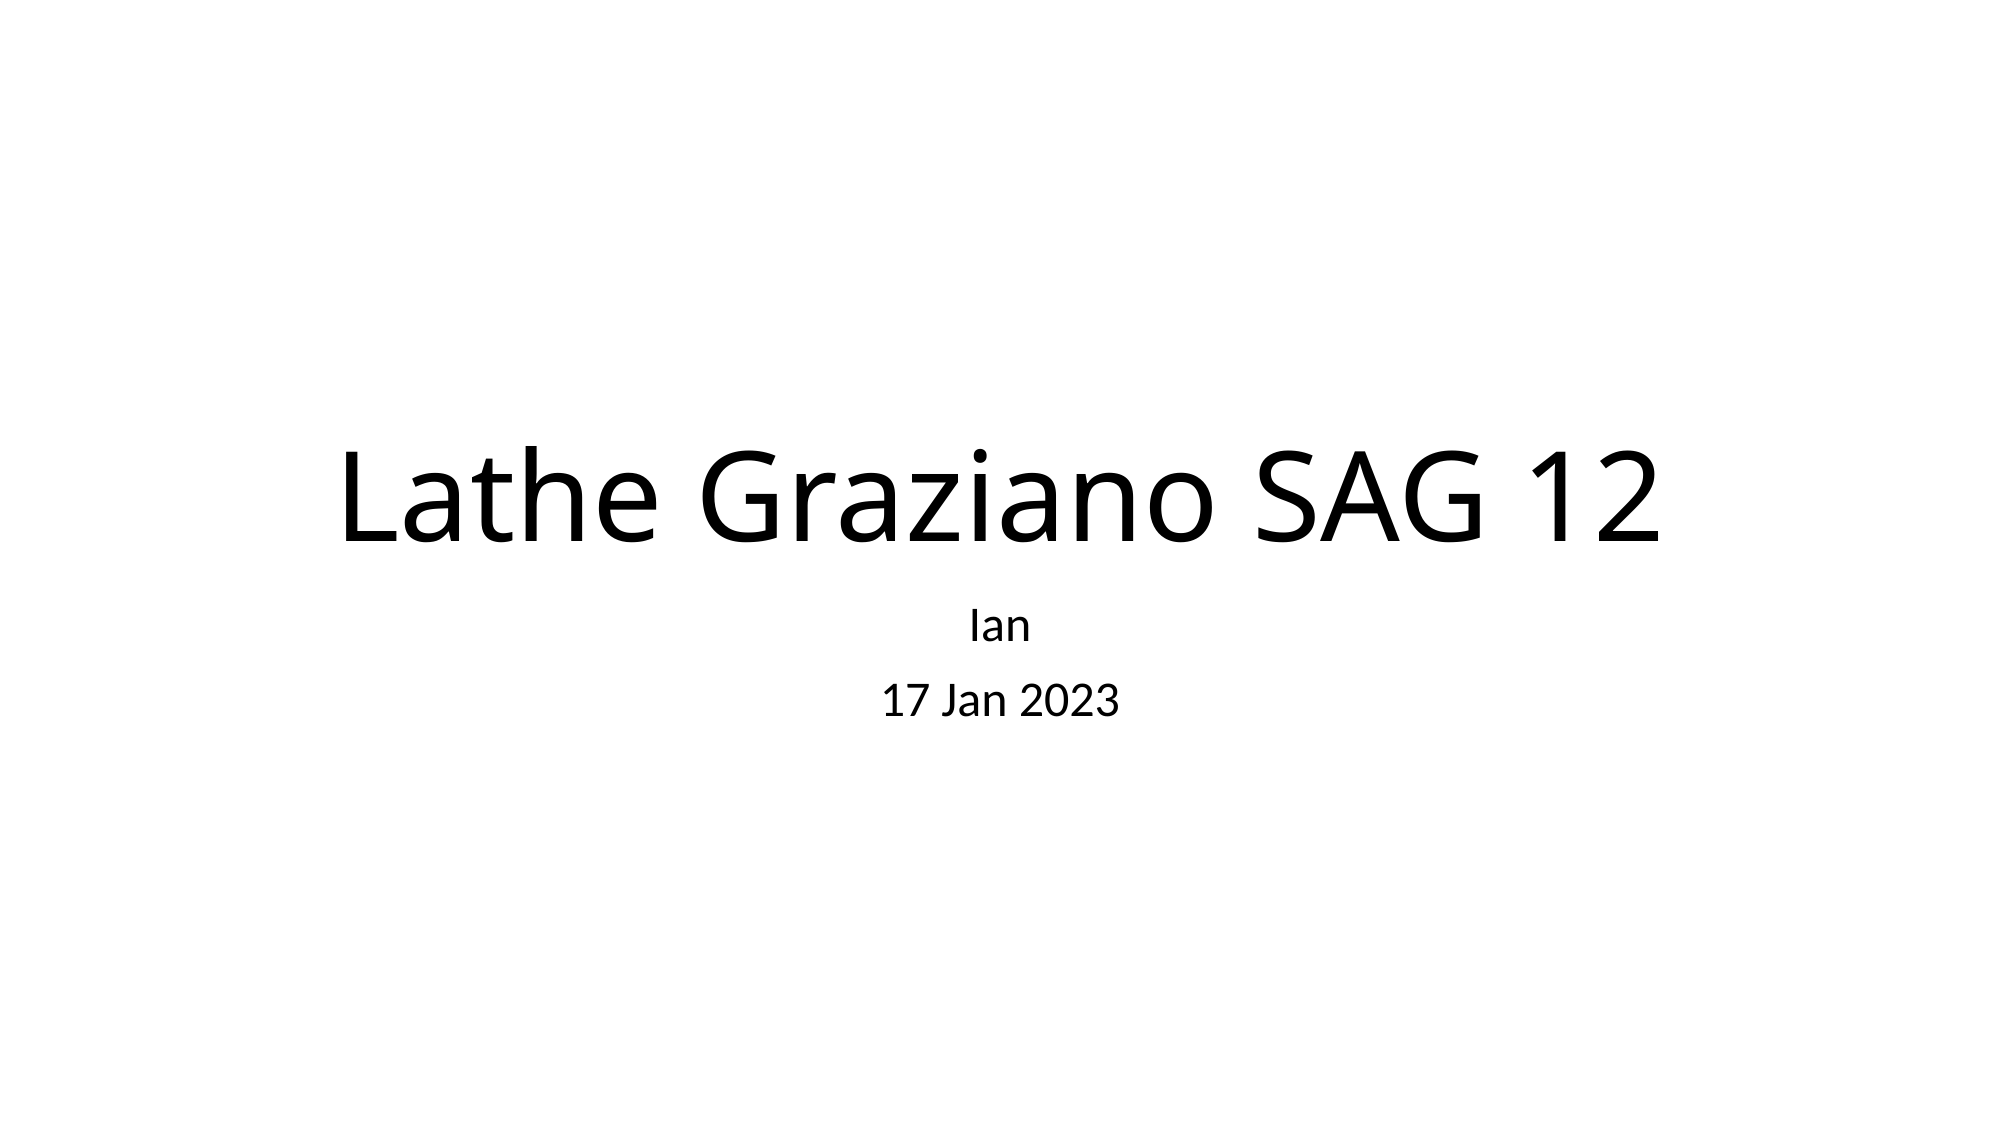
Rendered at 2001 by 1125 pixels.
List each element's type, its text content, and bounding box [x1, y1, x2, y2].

subtitle Ian 17 Jan 2023 [249, 590, 1750, 863]
title Lathe Graziano SAG 12 [249, 184, 1750, 576]
